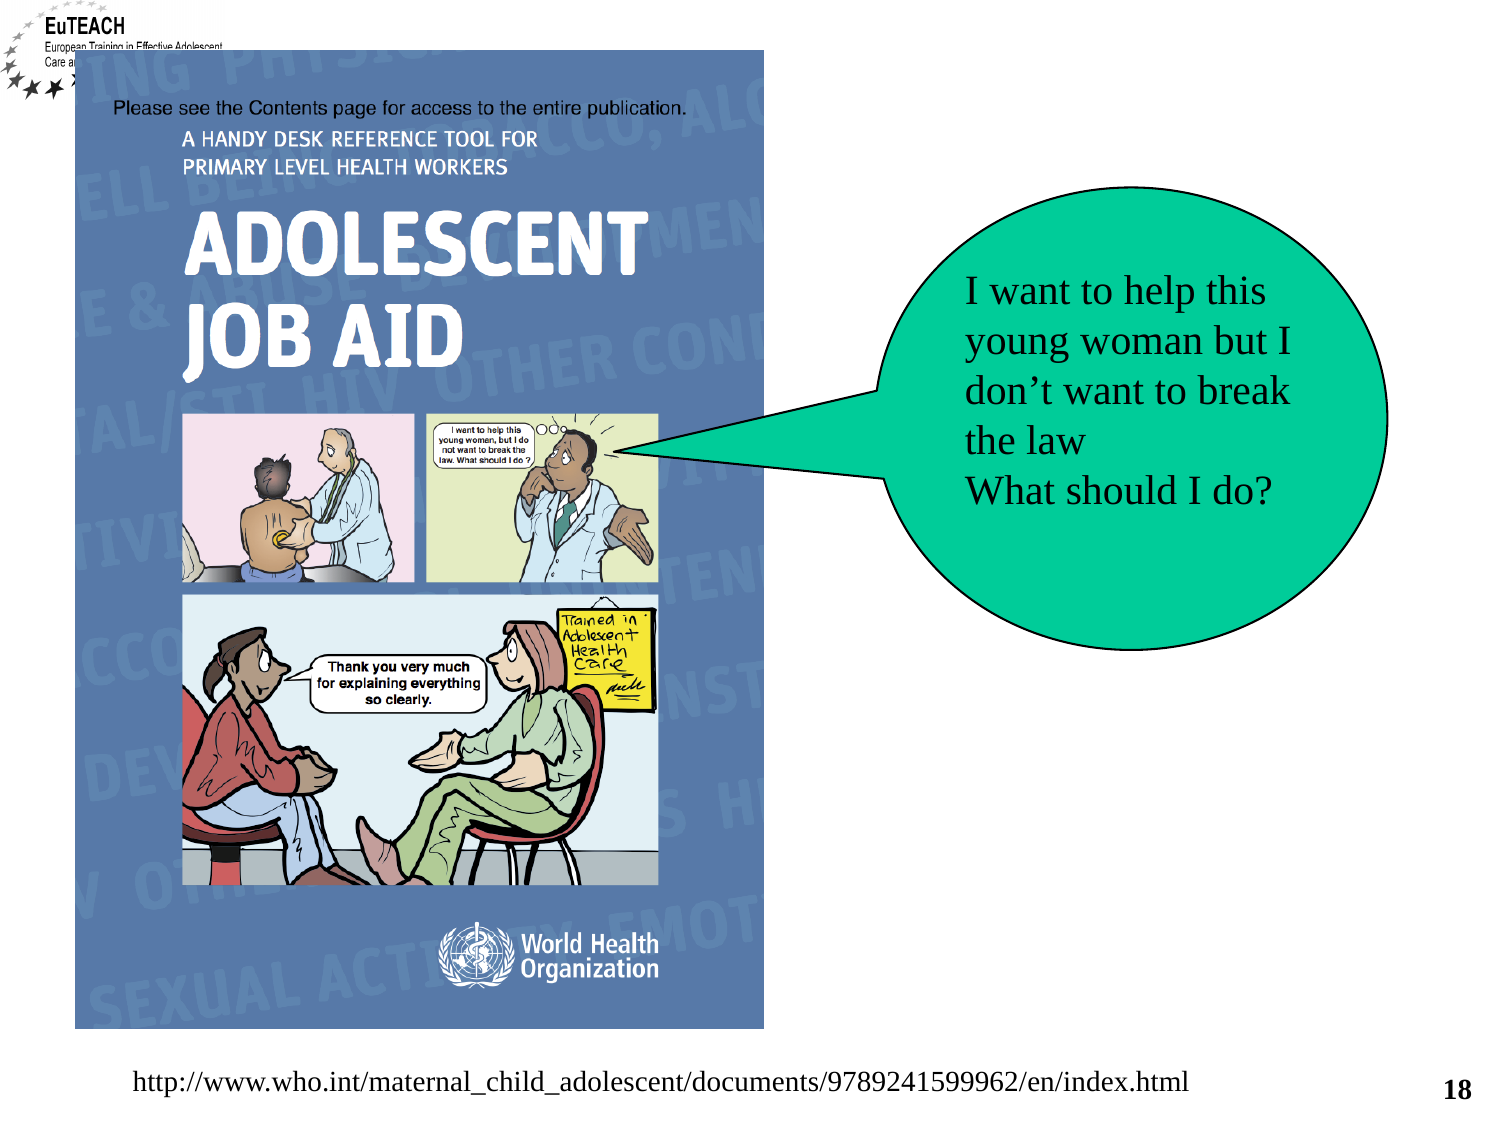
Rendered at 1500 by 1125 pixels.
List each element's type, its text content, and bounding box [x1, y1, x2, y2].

text_box I want to help this young woman but I don’t want to break the law What should I do? [770, 187, 1388, 650]
picture [0, 0, 766, 1029]
text_box http://www.who.int/maternal_child_adolescent/documents/9789241599962/en/index.html [117, 1054, 1207, 1105]
slide_number 18 [1174, 1049, 1488, 1125]
